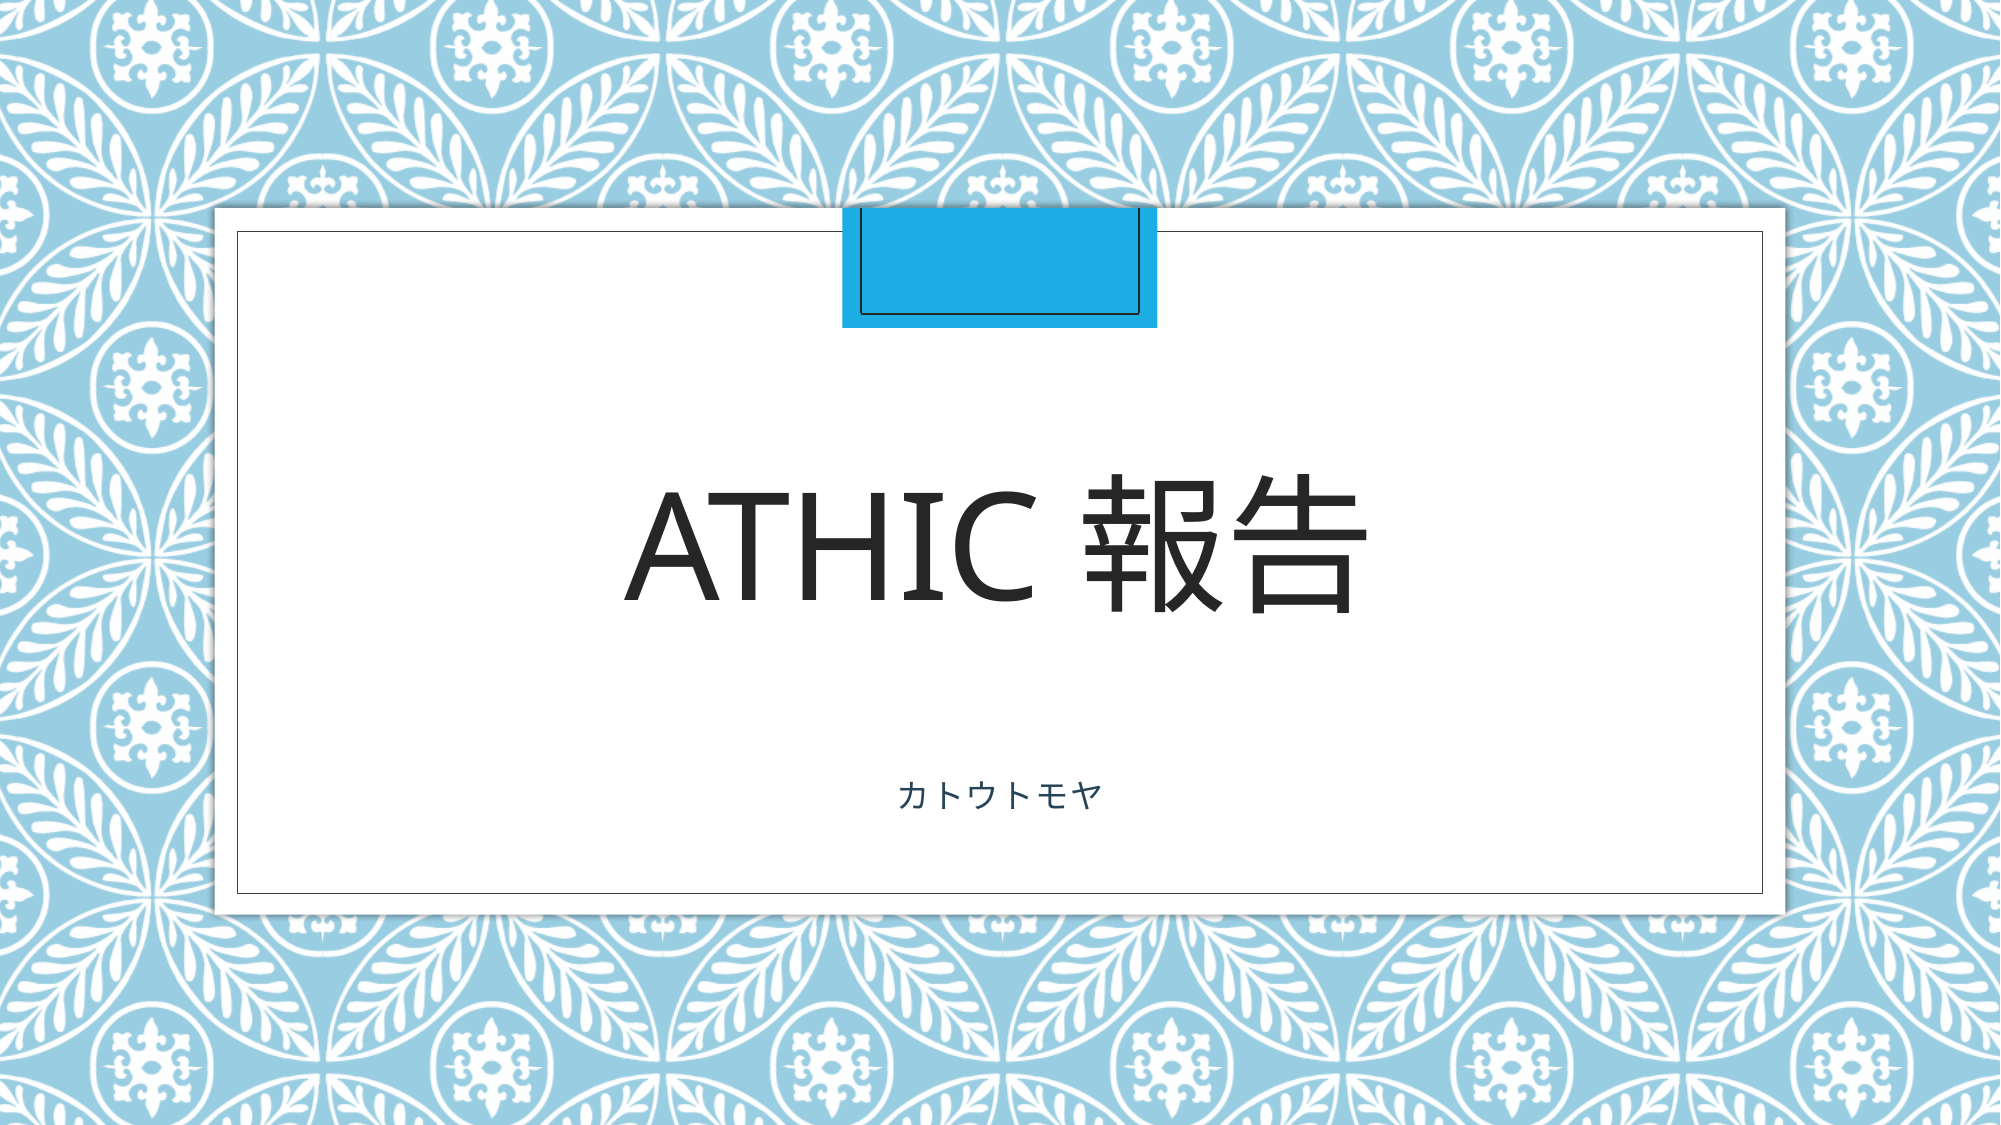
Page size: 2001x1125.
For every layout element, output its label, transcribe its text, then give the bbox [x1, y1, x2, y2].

title ATHIC報告 [256, 343, 1744, 768]
subtitle カトウトモヤ [256, 768, 1745, 844]
